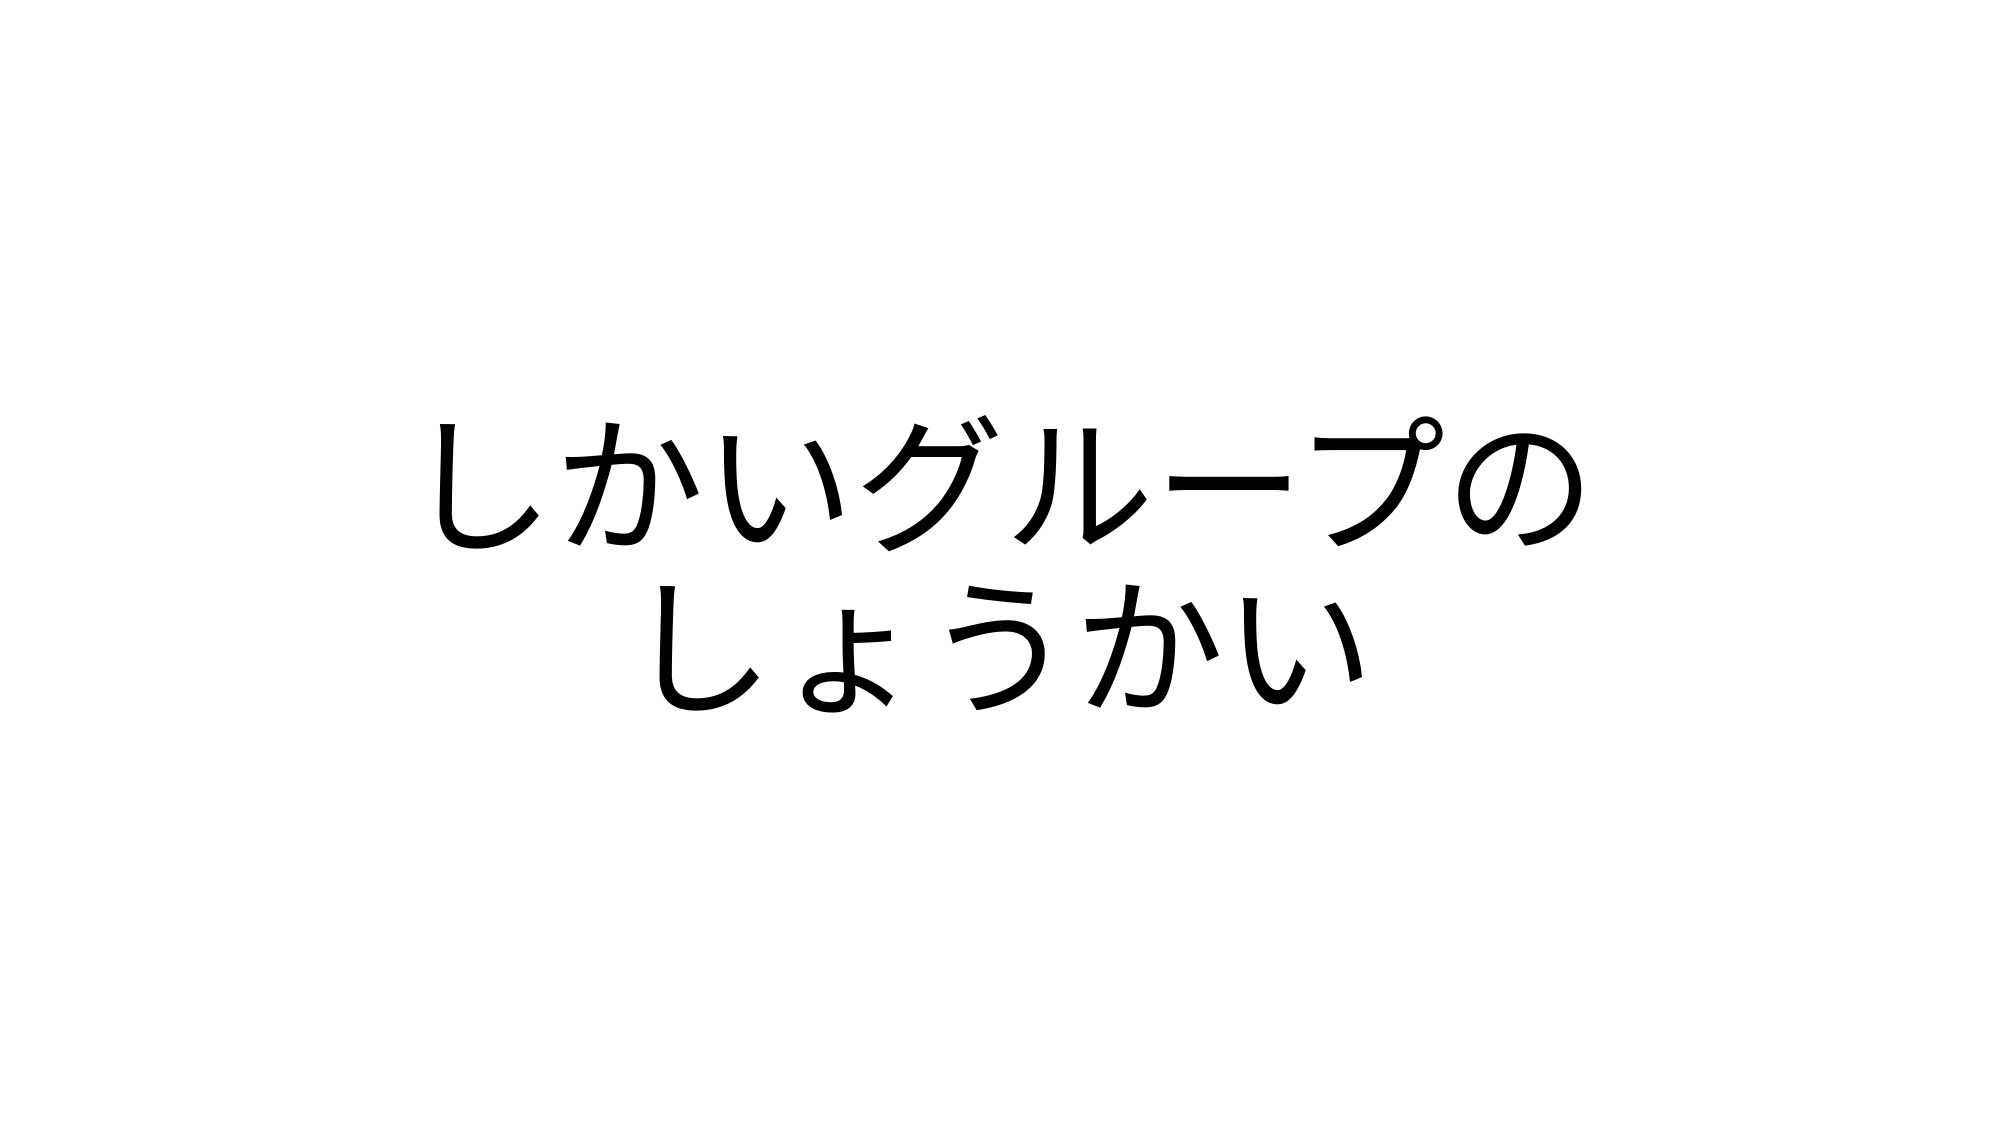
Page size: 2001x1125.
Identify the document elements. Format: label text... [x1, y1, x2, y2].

title しかいグループの しょうかい [249, 184, 1750, 744]
